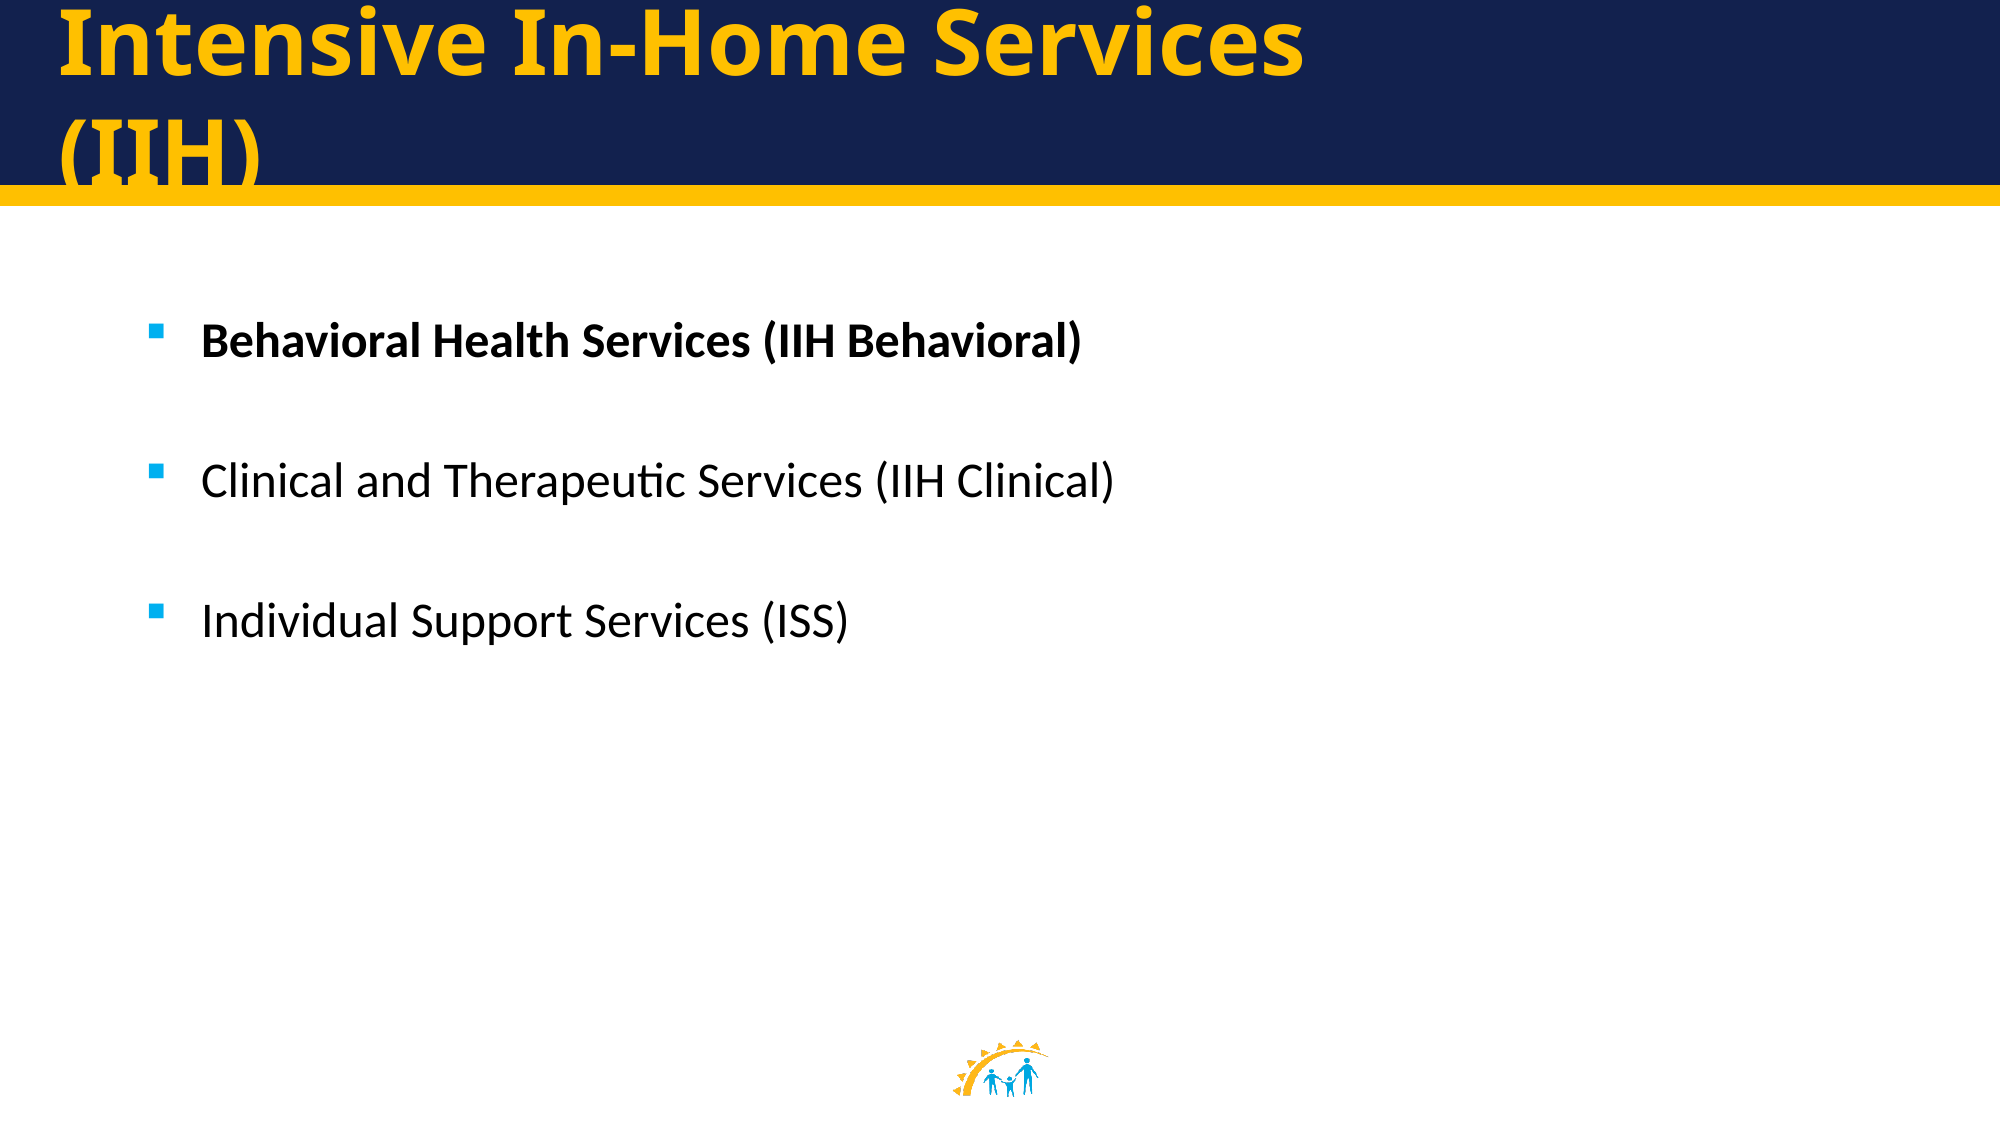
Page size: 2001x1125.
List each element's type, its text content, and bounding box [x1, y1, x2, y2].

title Intensive In-Home Services (IIH) [43, 0, 1544, 188]
list Behavioral Health Services (IIH Behavioral) Clinical and Therapeutic Services (IIH Clinical) Individual Support Services (ISS) [129, 299, 1879, 1000]
picture [950, 1037, 1050, 1100]
